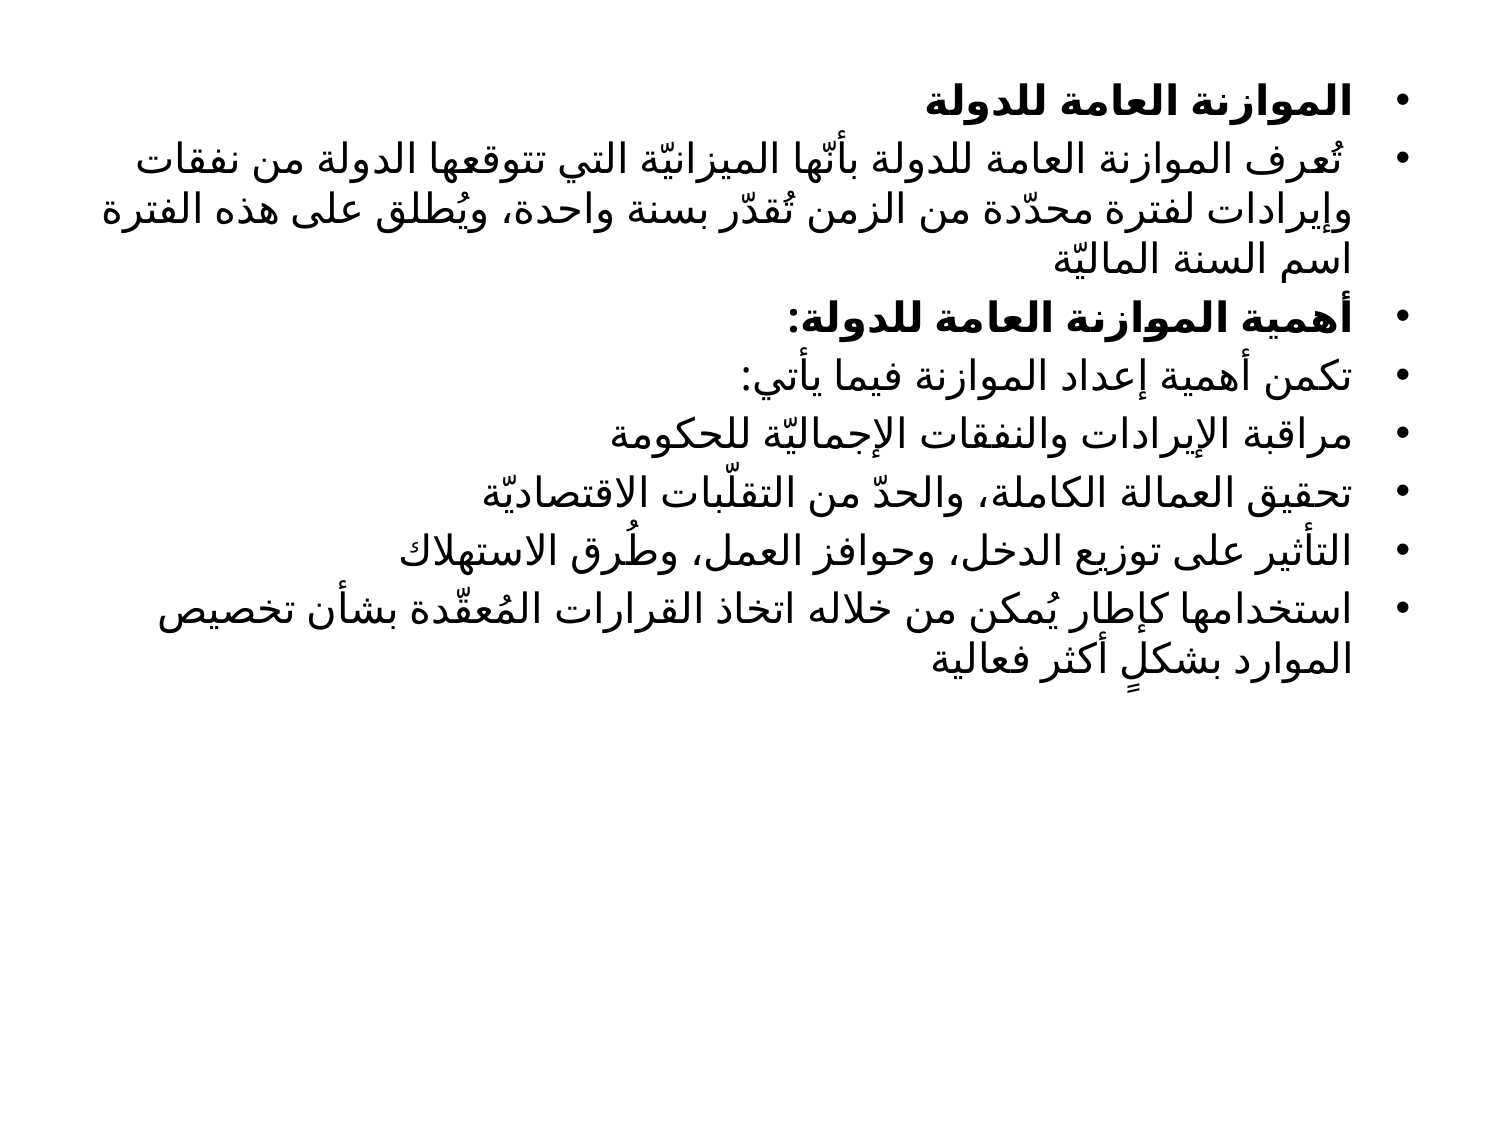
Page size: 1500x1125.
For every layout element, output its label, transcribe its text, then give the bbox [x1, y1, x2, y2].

list الموازنة العامة للدولة تُعرف الموازنة العامة للدولة بأنّها الميزانيّة التي تتوقعها الدولة من نفقات وإيرادات لفترة محدّدة من الزمن تُقدّر بسنة واحدة، ويُطلق على هذه الفترة اسم السنة الماليّة أهمية الموازنة العامة للدولة: تكمن أهمية إعداد الموازنة فيما يأتي: مراقبة الإيرادات والنفقات الإجماليّة للحكومة تحقيق العمالة الكاملة، والحدّ من التقلّبات الاقتصاديّة التأثير على توزيع الدخل، وحوافز العمل، وطُرق الاستهلاك استخدامها كإطار يُمكن من خلاله اتخاذ القرارات المُعقّدة بشأن تخصيص الموارد بشكلٍ أكثر فعالية [75, 66, 1425, 1005]
